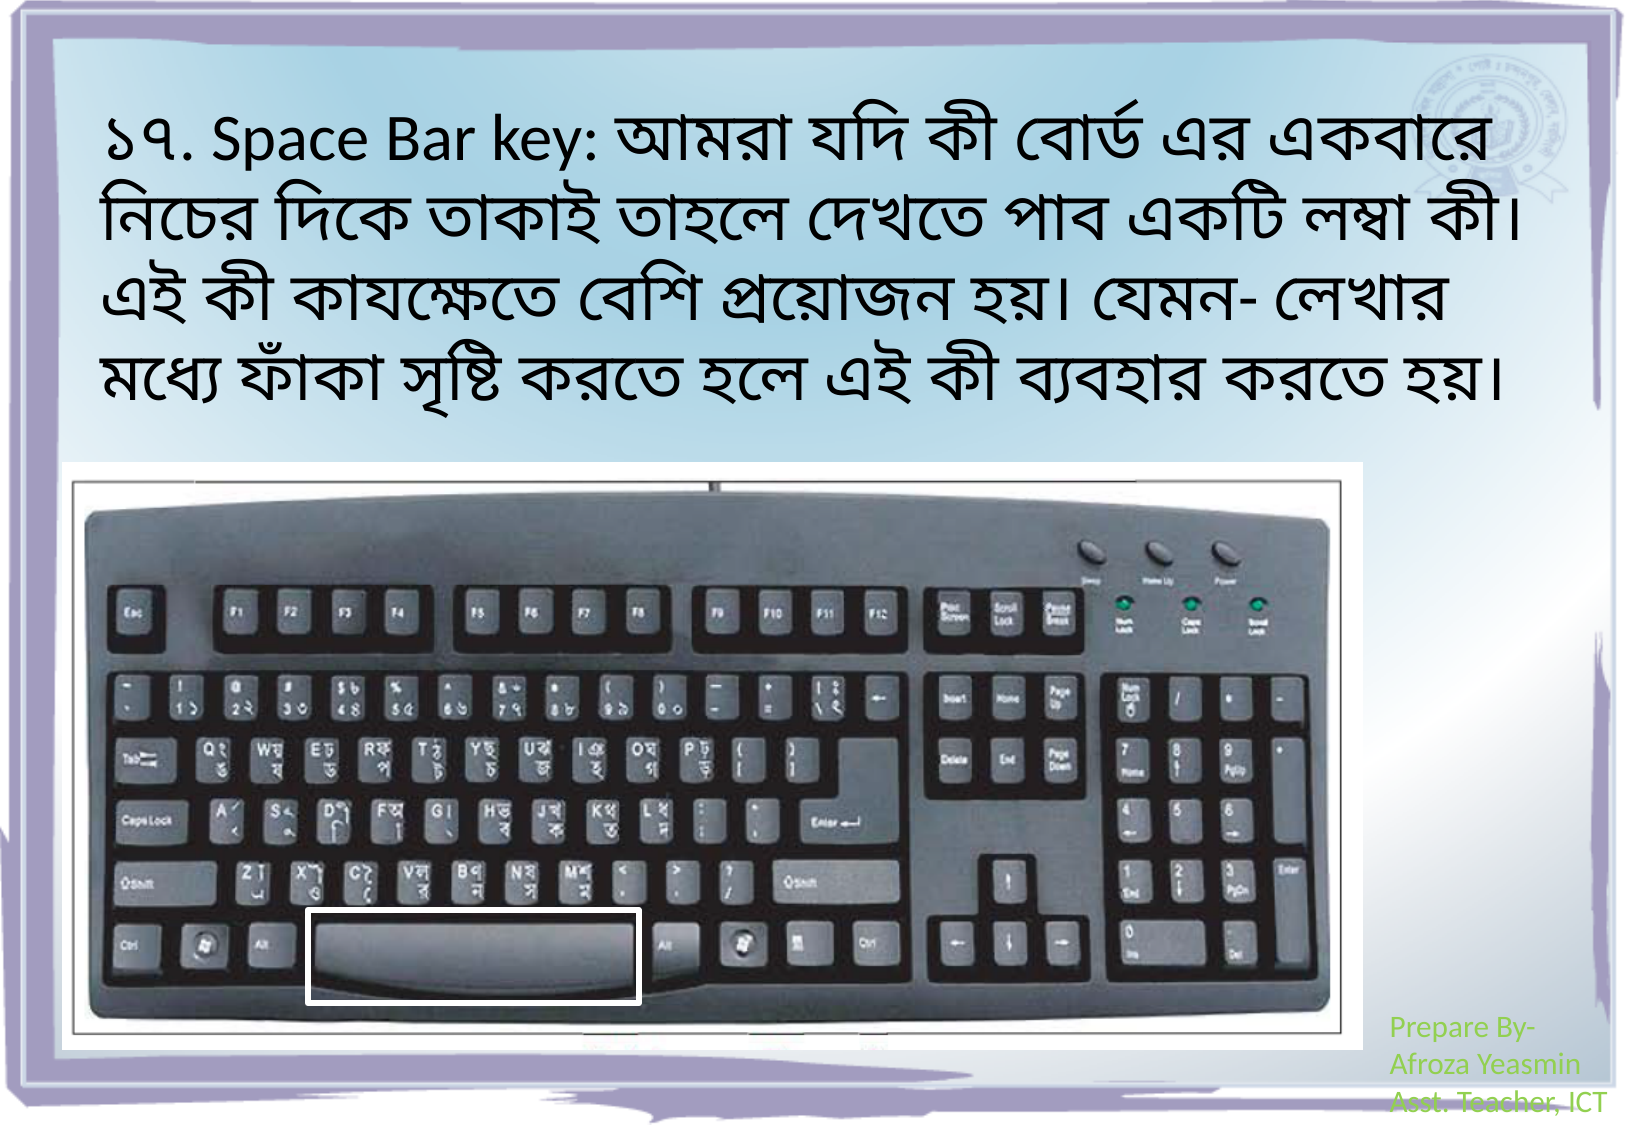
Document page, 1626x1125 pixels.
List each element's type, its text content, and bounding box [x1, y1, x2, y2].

text_box ১৭. Space Bar key: আমরা যদি কী বোর্ড এর একবারে নিচের দিকে তাকাই তাহলে দেখতে পাব একটি লম্বা কী। এই কী কাযক্ষেতে বেশি প্রয়োজন হয়। যেমন- লেখার মধ্যে ফাঁকা সৃষ্টি করতে হলে এই কী ব্যবহার করতে হয়। [87, 87, 1550, 421]
picture [0, 0, 1626, 1125]
text_box Prepare By- Afroza Yeasmin Asst. Teacher, ICT [1374, 998, 1625, 1125]
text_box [62, 462, 1363, 1051]
